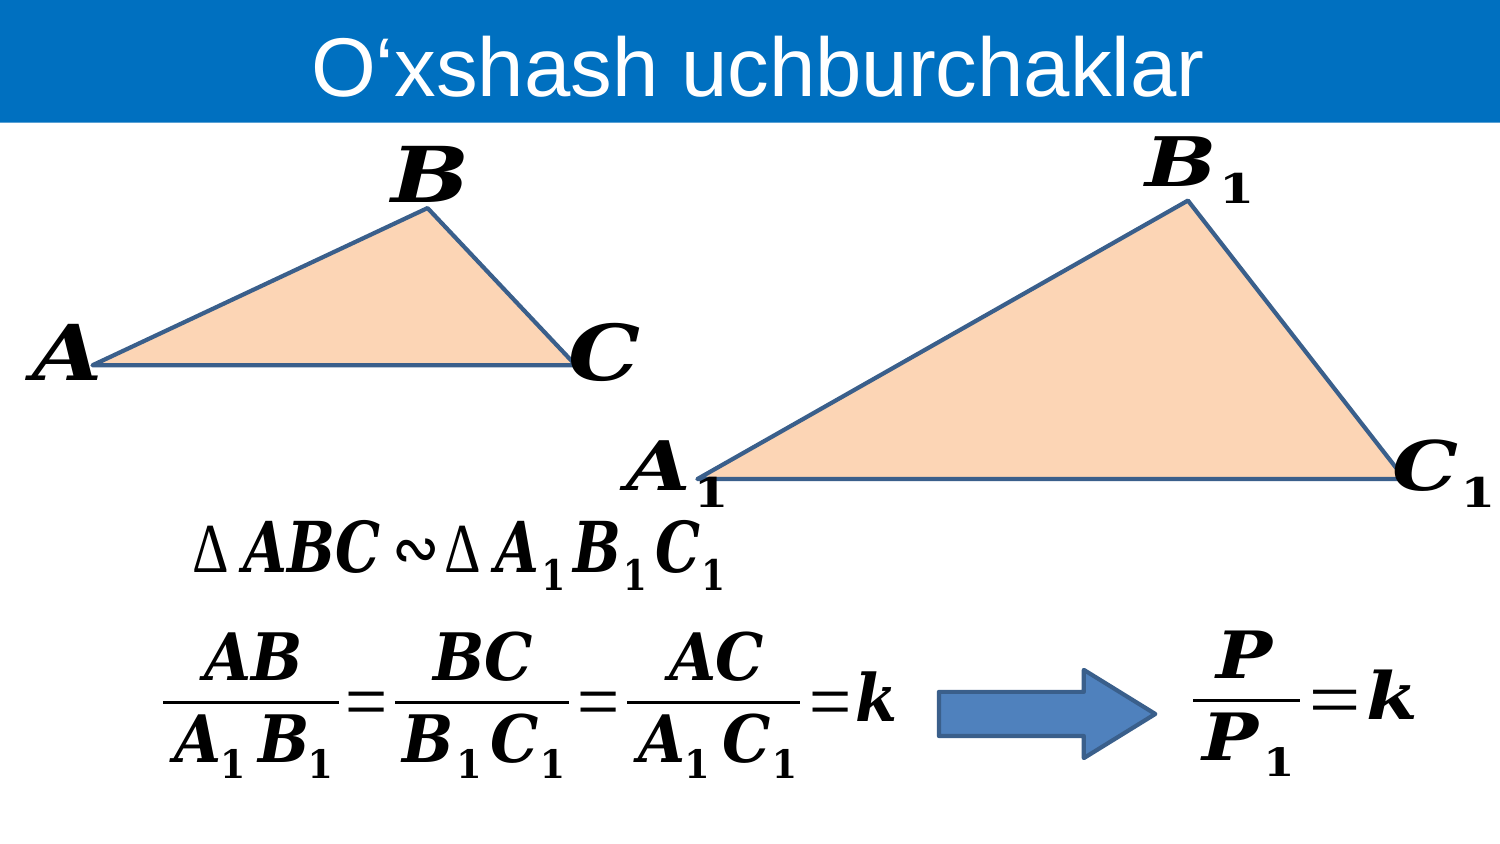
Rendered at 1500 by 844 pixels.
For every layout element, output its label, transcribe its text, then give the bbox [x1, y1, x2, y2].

text_box [90, 206, 573, 368]
text_box O‘xshash uchburchaklar [56, 8, 1460, 113]
text_box [0, 0, 1500, 123]
text_box [695, 198, 1398, 482]
text_box [936, 668, 1158, 760]
